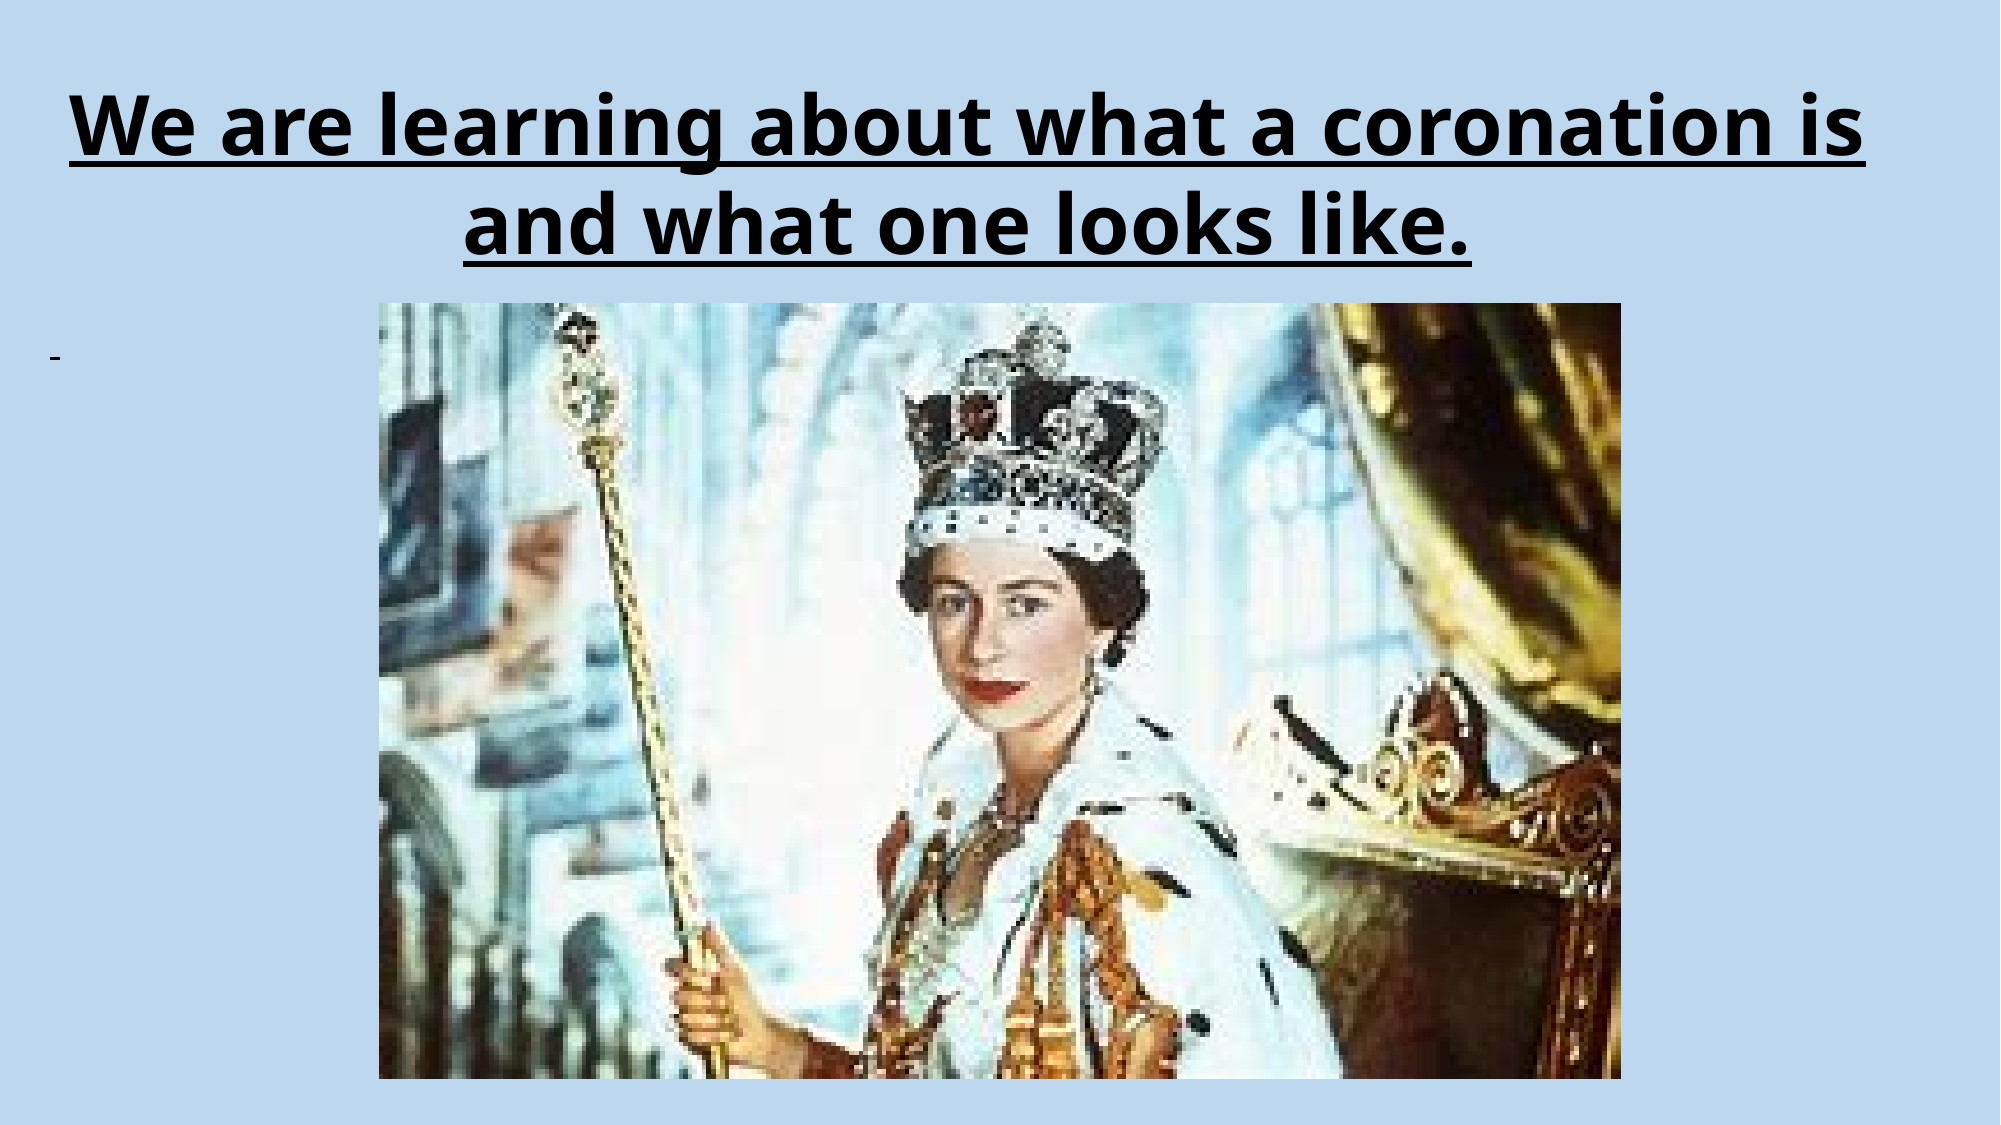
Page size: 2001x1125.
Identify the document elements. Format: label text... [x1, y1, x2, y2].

text_box We are learning about what a coronation is and what one looks like. [35, 19, 1900, 370]
picture [379, 303, 1621, 1079]
